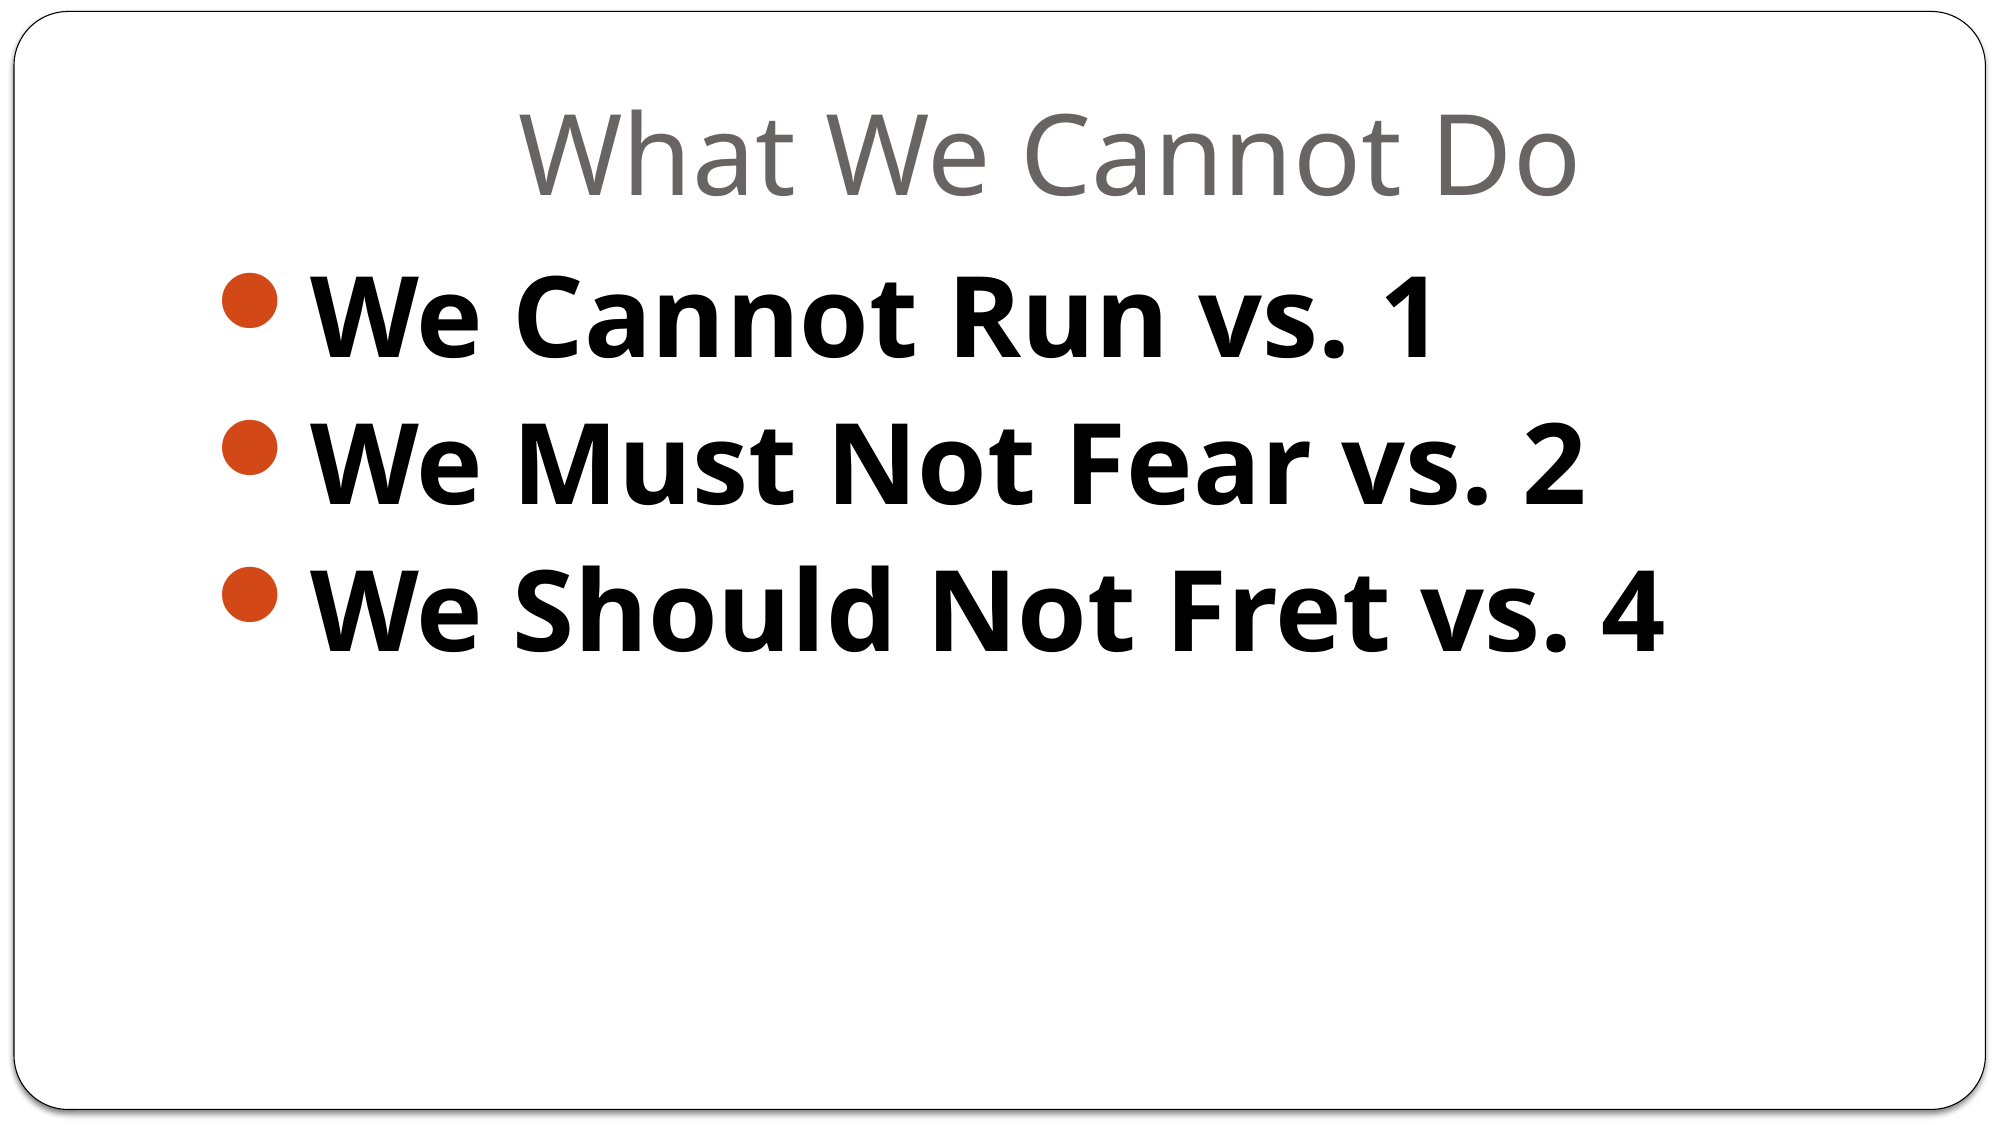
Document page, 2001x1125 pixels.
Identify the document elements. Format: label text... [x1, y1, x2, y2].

list We Cannot Run vs. 1 We Must Not Fear vs. 2 We Should Not Fret vs. 4 [200, 237, 1900, 988]
title What We Cannot Do [200, 45, 1900, 233]
